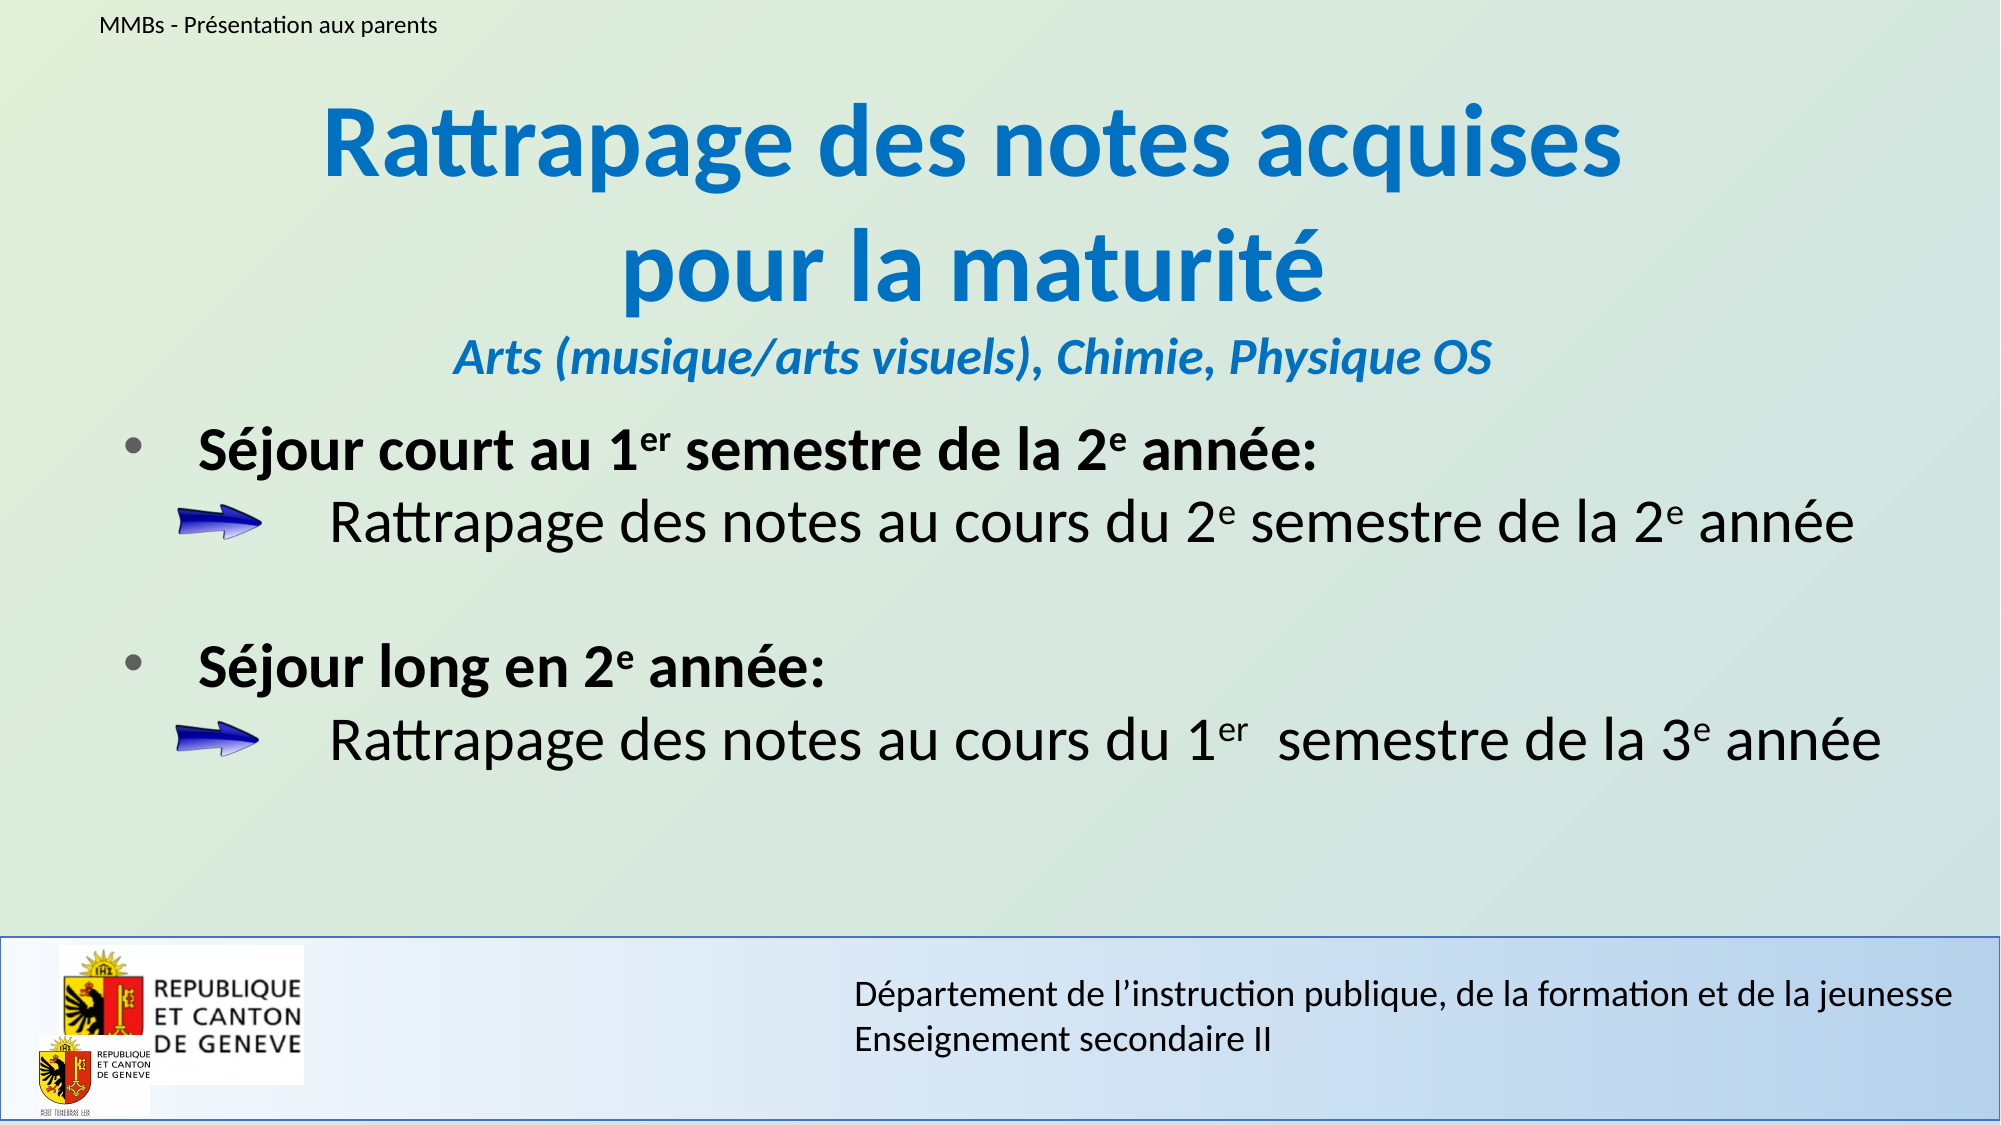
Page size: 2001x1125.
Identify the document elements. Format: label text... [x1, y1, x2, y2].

picture [174, 717, 259, 760]
picture [39, 946, 303, 1116]
text_box Séjour court au 1er semestre de la 2e année: Rattrapage des notes au cours du 2e semestre de la 2e année Séjour long en 2e année: Rattrapage des notes au cours du 1er semestre de la 3e année [114, 414, 1936, 887]
text_box Rattrapage des notes acquises pour la maturité Arts (musique/arts visuels), Chimie, Physique OS [94, 64, 1853, 517]
picture [177, 500, 262, 543]
